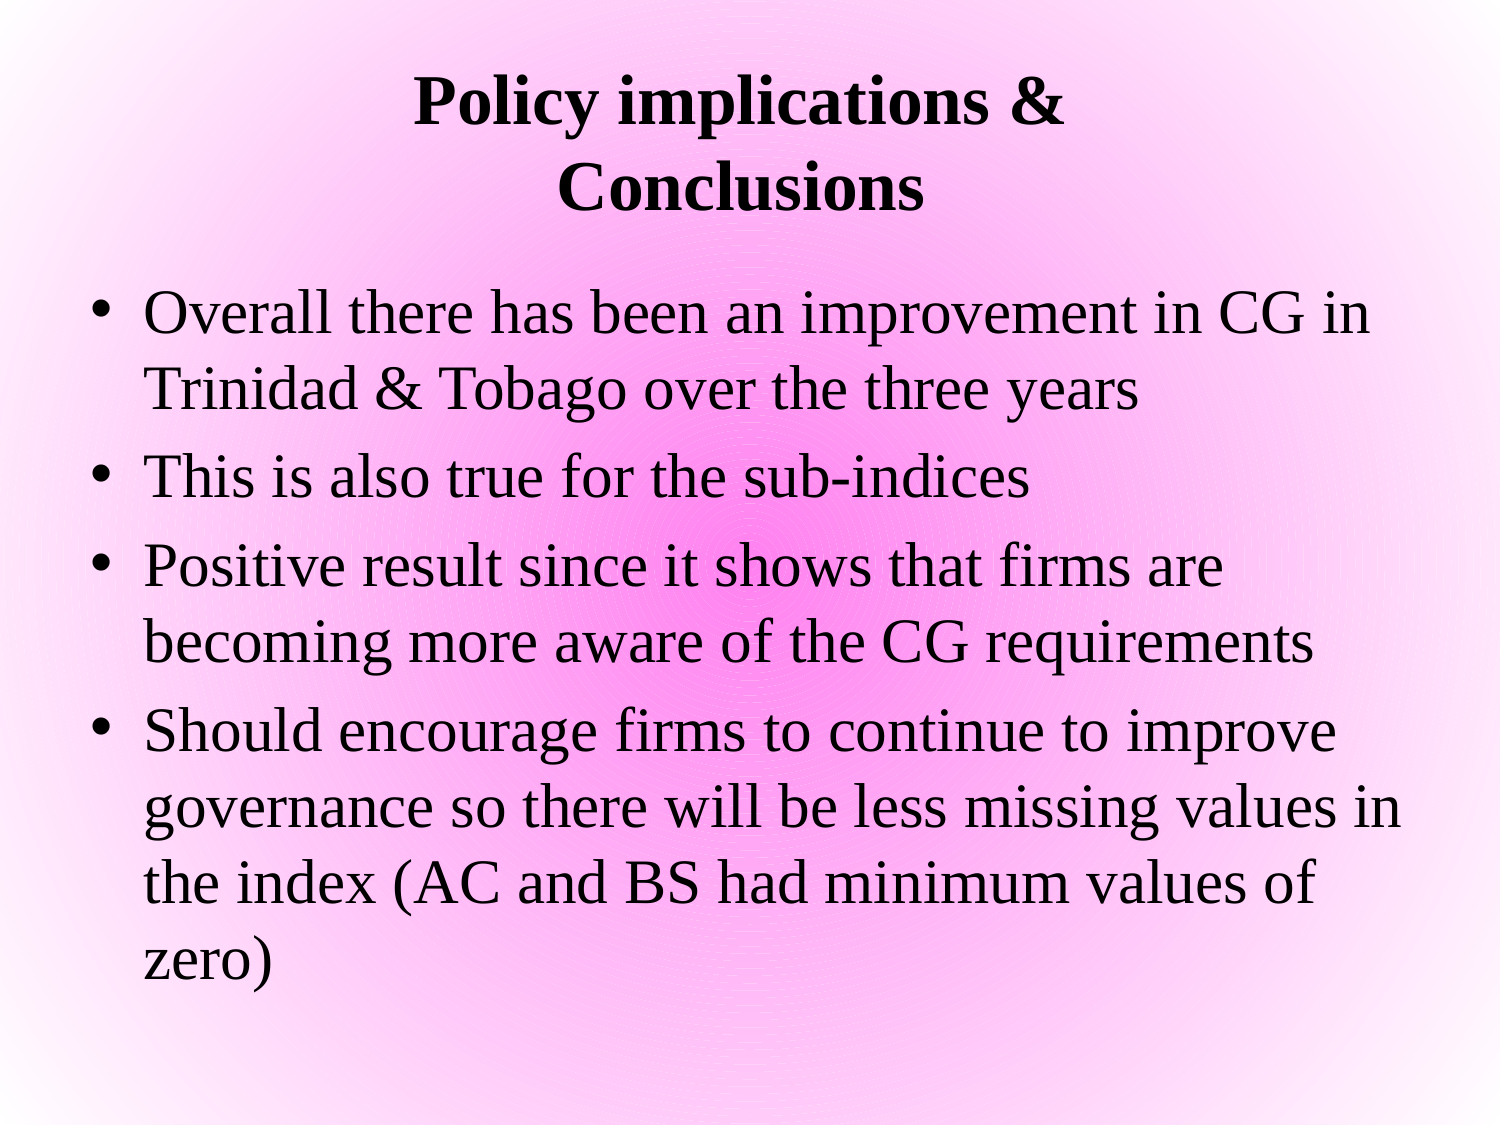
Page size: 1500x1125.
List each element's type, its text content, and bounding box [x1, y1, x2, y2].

list Overall there has been an improvement in CG in Trinidad & Tobago over the three years This is also true for the sub-indices Positive result since it shows that firms are becoming more aware of the CG requirements Should encourage firms to continue to improve governance so there will be less missing values in the index (AC and BS had minimum values of zero) [75, 262, 1425, 1005]
title Policy implications & Conclusions [75, 45, 1425, 233]
